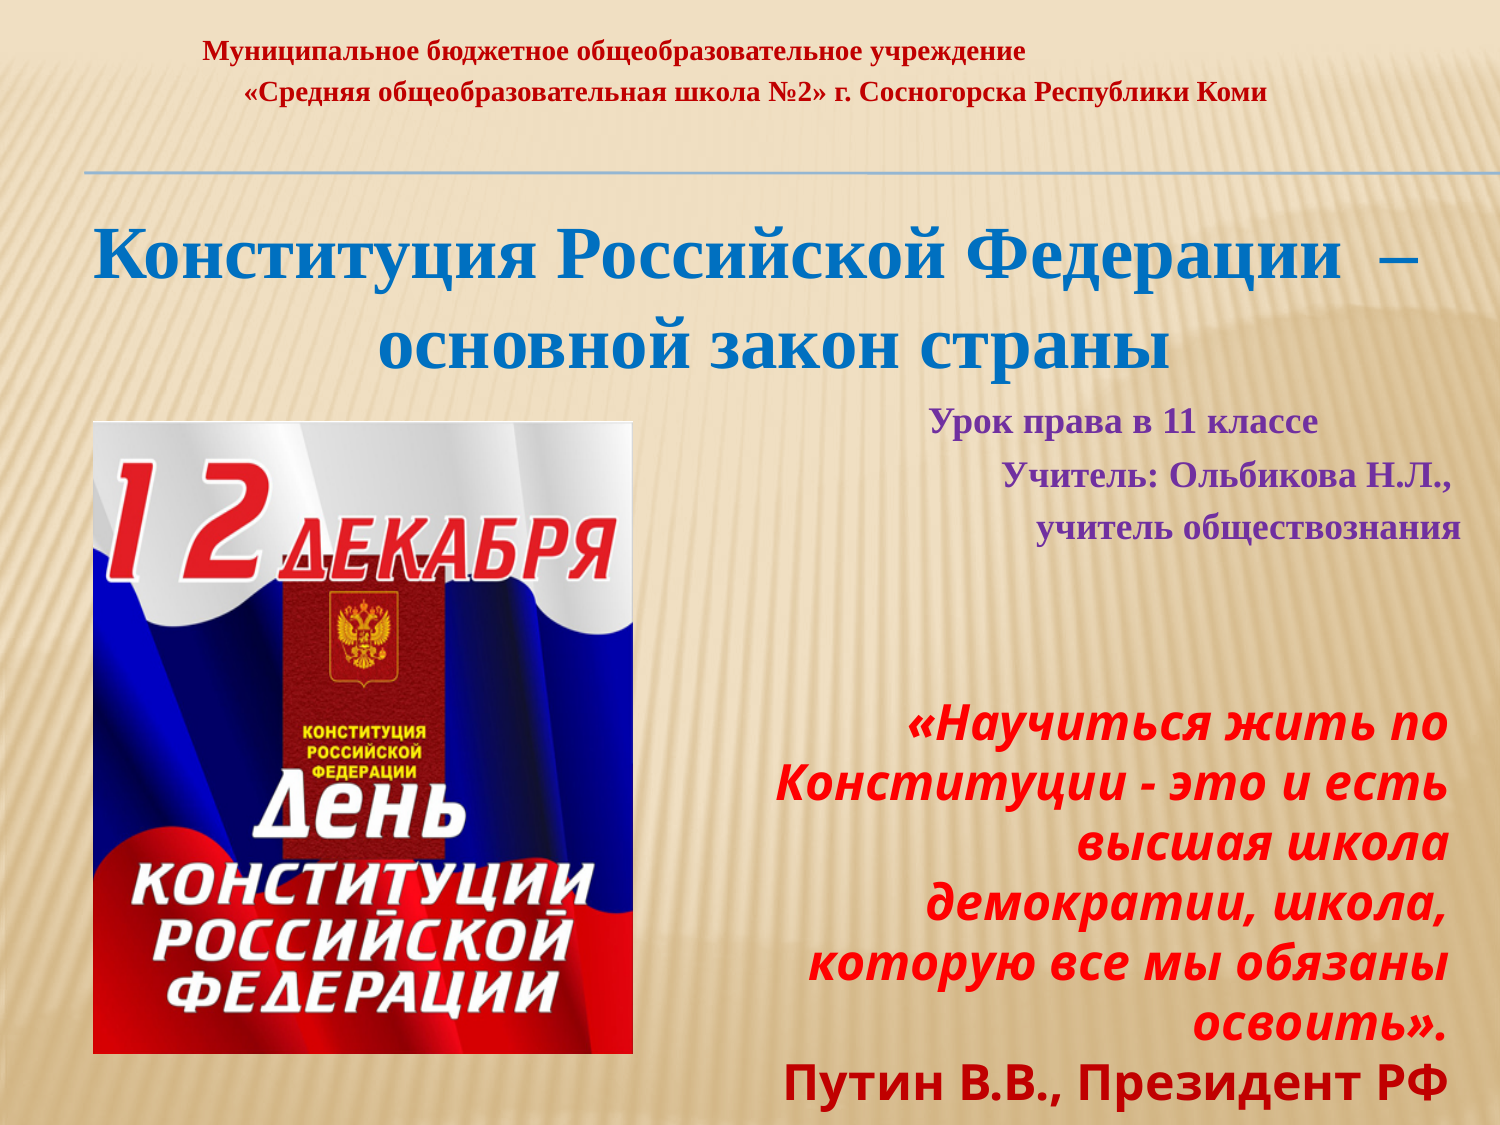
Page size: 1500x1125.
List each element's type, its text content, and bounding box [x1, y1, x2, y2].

list Муниципальное бюджетное общеобразовательное учреждение «Средняя общеобразовательная школа №2» г. Сосногорска Республики Коми Конституция Российской Федерации – основной закон страны Урок права в 11 классе Учитель: Ольбикова Н.Л., учитель обществознания [35, 23, 1477, 1125]
picture [93, 421, 633, 1054]
text_box «Научиться жить по Конституции - это и есть высшая школа демократии, школа, которую все мы обязаны освоить». Путин В.В., Президент РФ [750, 632, 1465, 1125]
